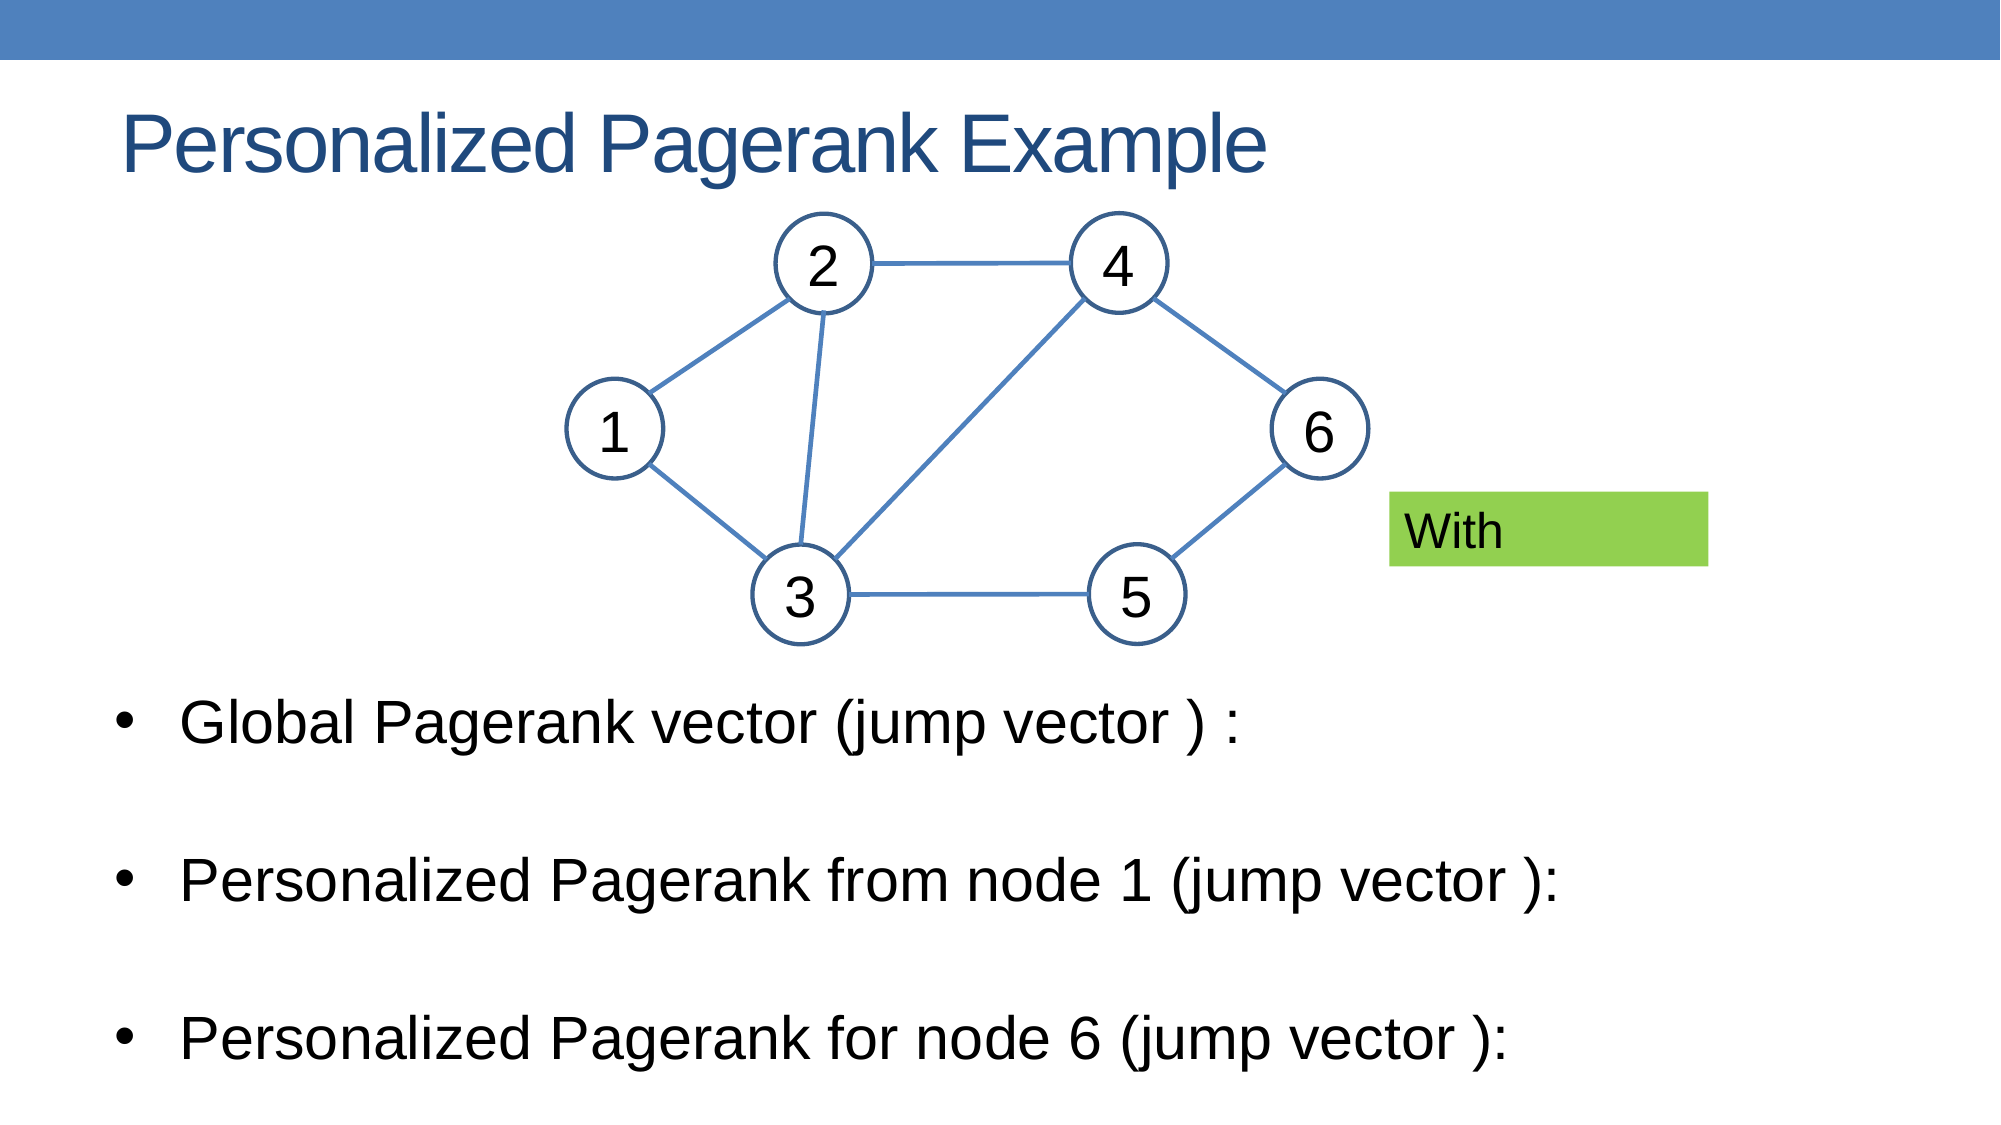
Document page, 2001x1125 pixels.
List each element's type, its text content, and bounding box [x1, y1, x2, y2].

title Personalized Pagerank Example [105, 45, 1456, 233]
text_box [566, 212, 1369, 645]
